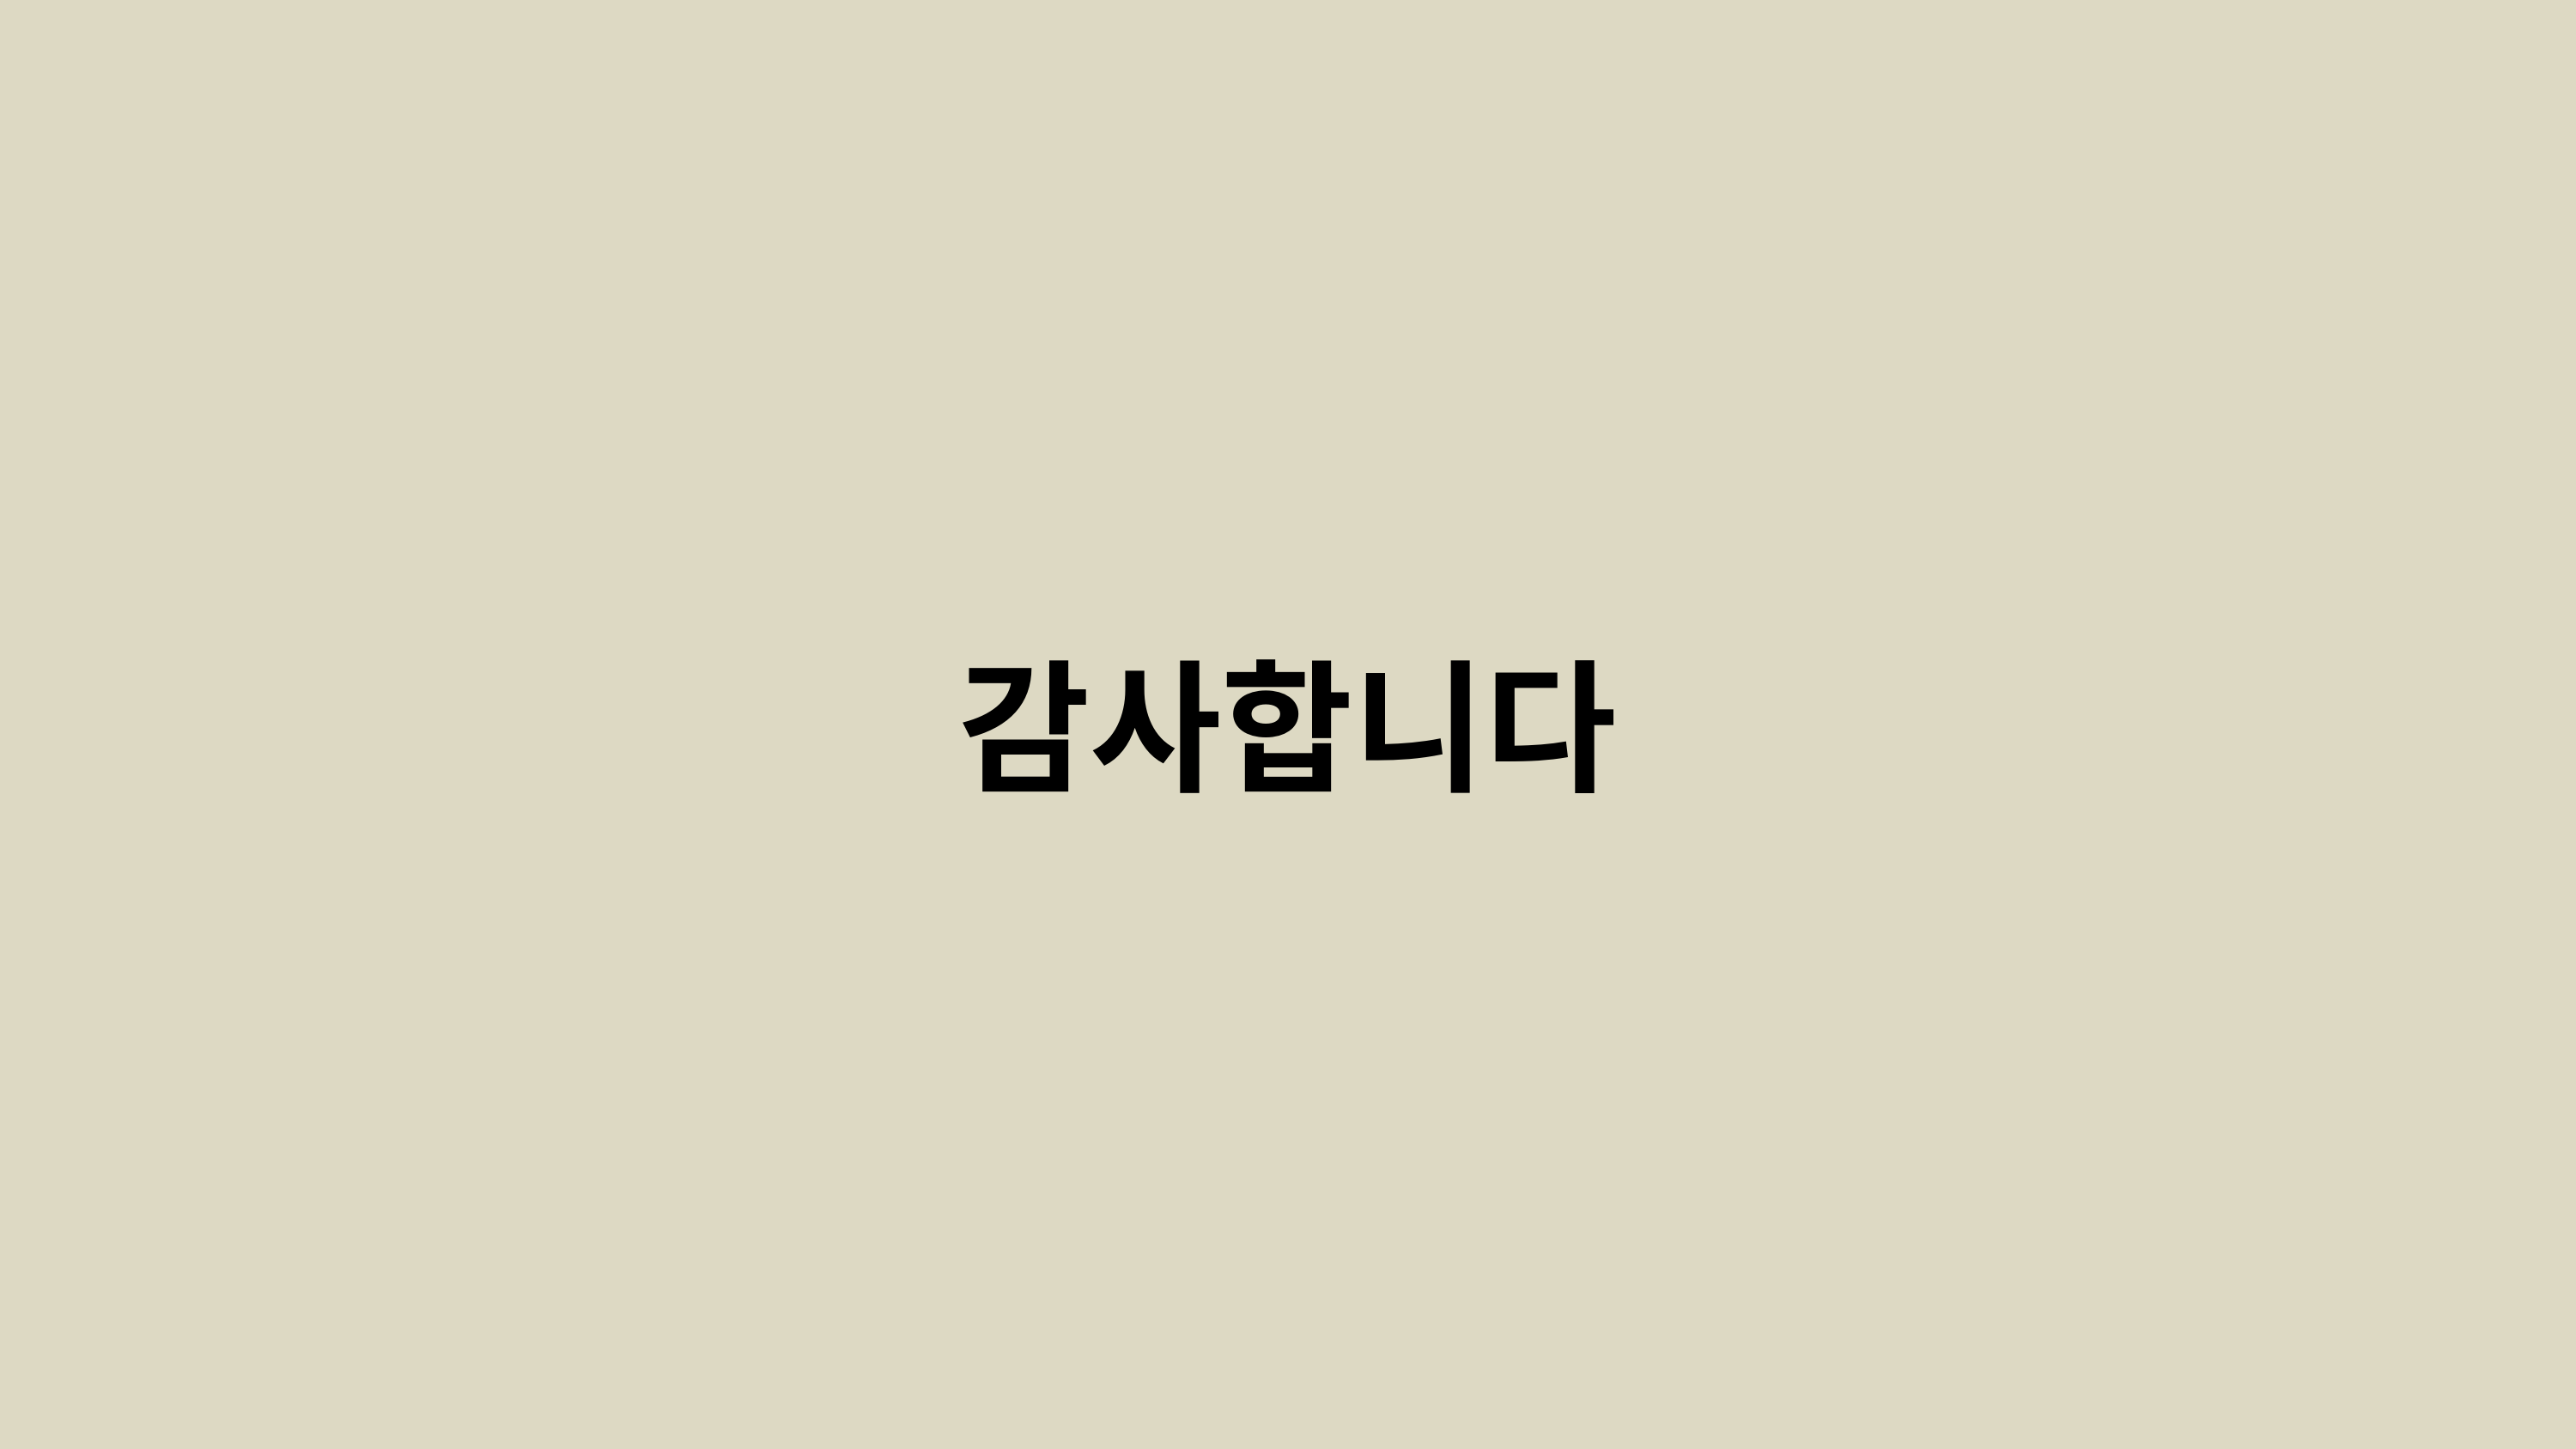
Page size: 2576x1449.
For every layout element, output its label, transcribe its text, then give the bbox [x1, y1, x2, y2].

text_box 감사합니다 [461, 637, 2115, 809]
